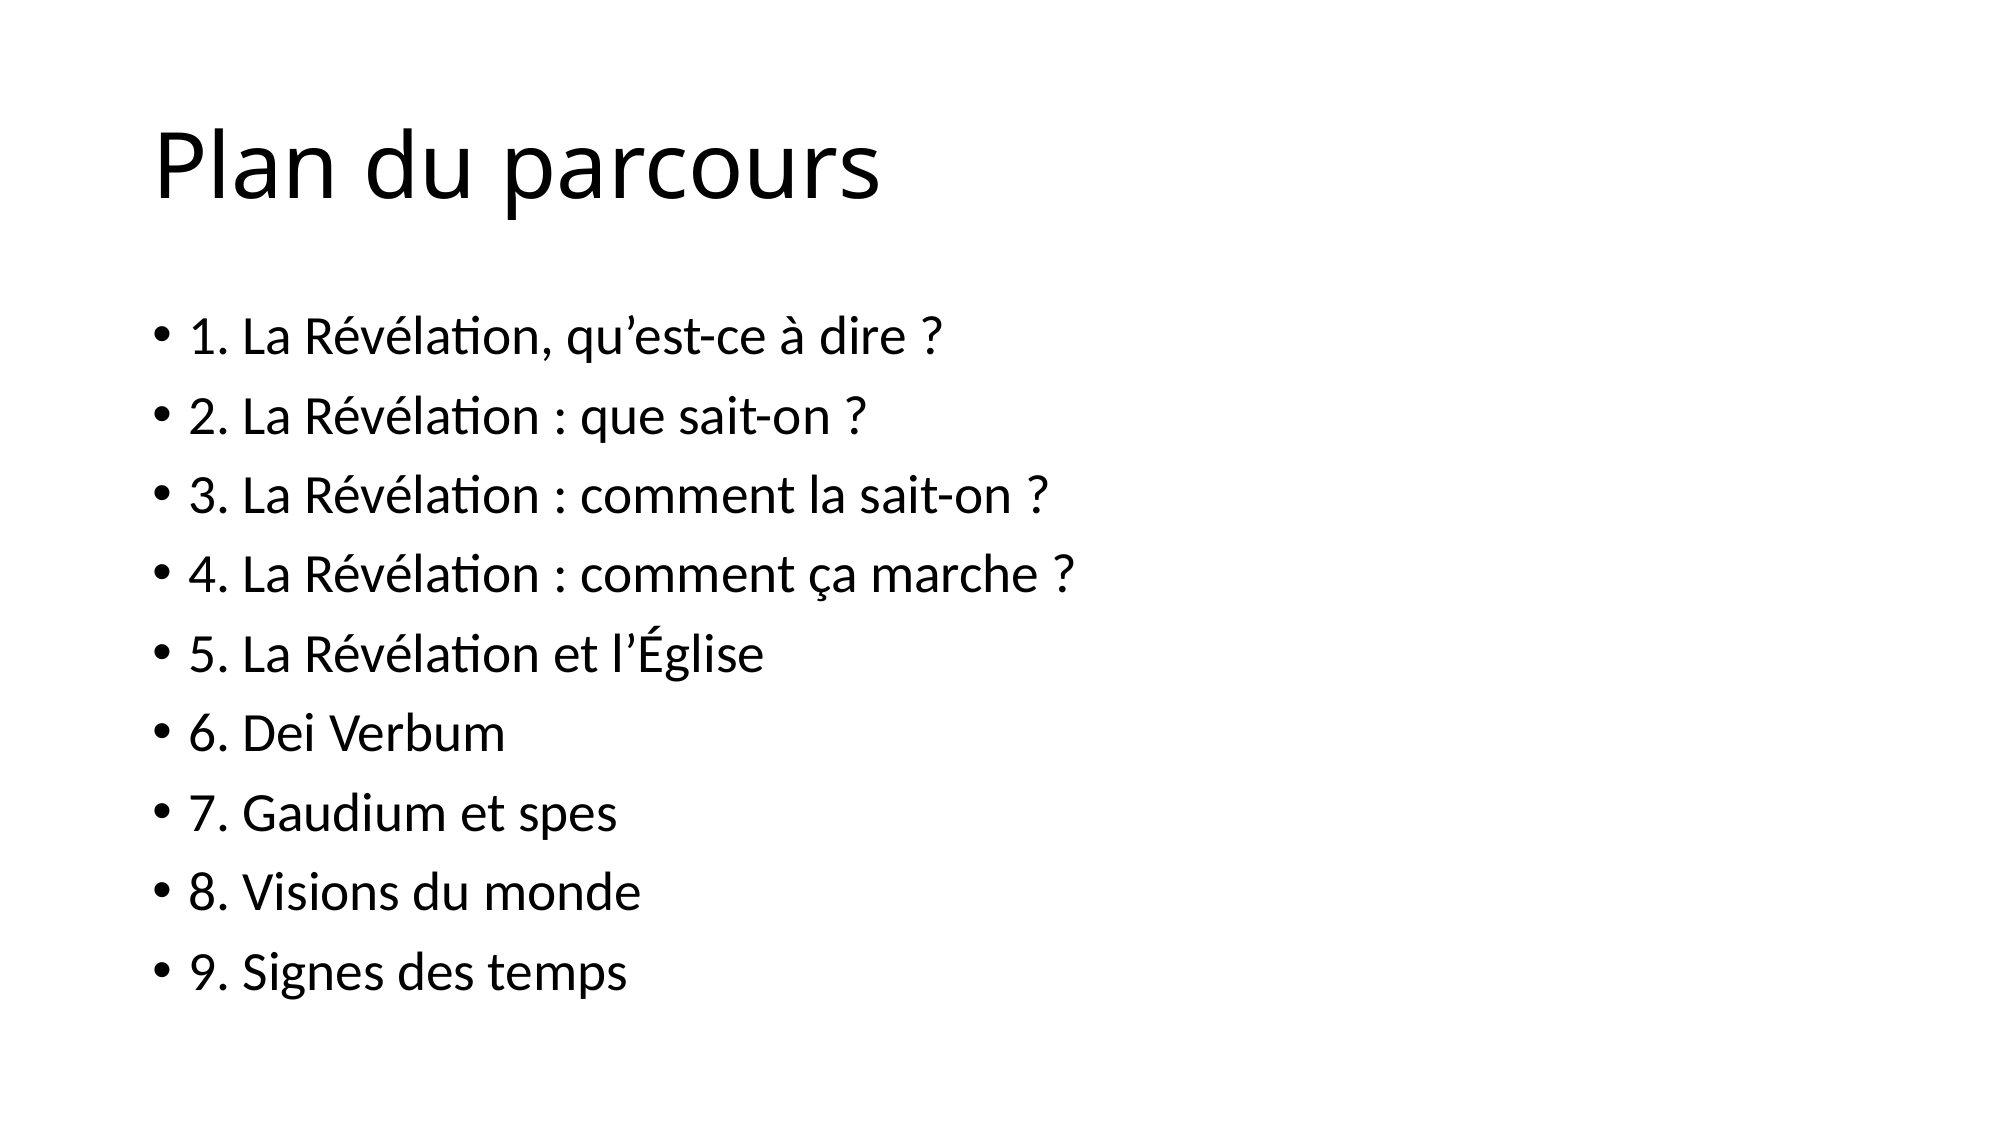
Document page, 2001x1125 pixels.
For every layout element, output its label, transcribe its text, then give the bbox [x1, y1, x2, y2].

list 1. La Révélation, qu’est-ce à dire ? 2. La Révélation : que sait-on ? 3. La Révélation : comment la sait-on ? 4. La Révélation : comment ça marche ? 5. La Révélation et l’Église 6. Dei Verbum 7. Gaudium et spes 8. Visions du monde 9. Signes des temps [137, 299, 1863, 1014]
title Plan du parcours [137, 59, 1863, 278]
